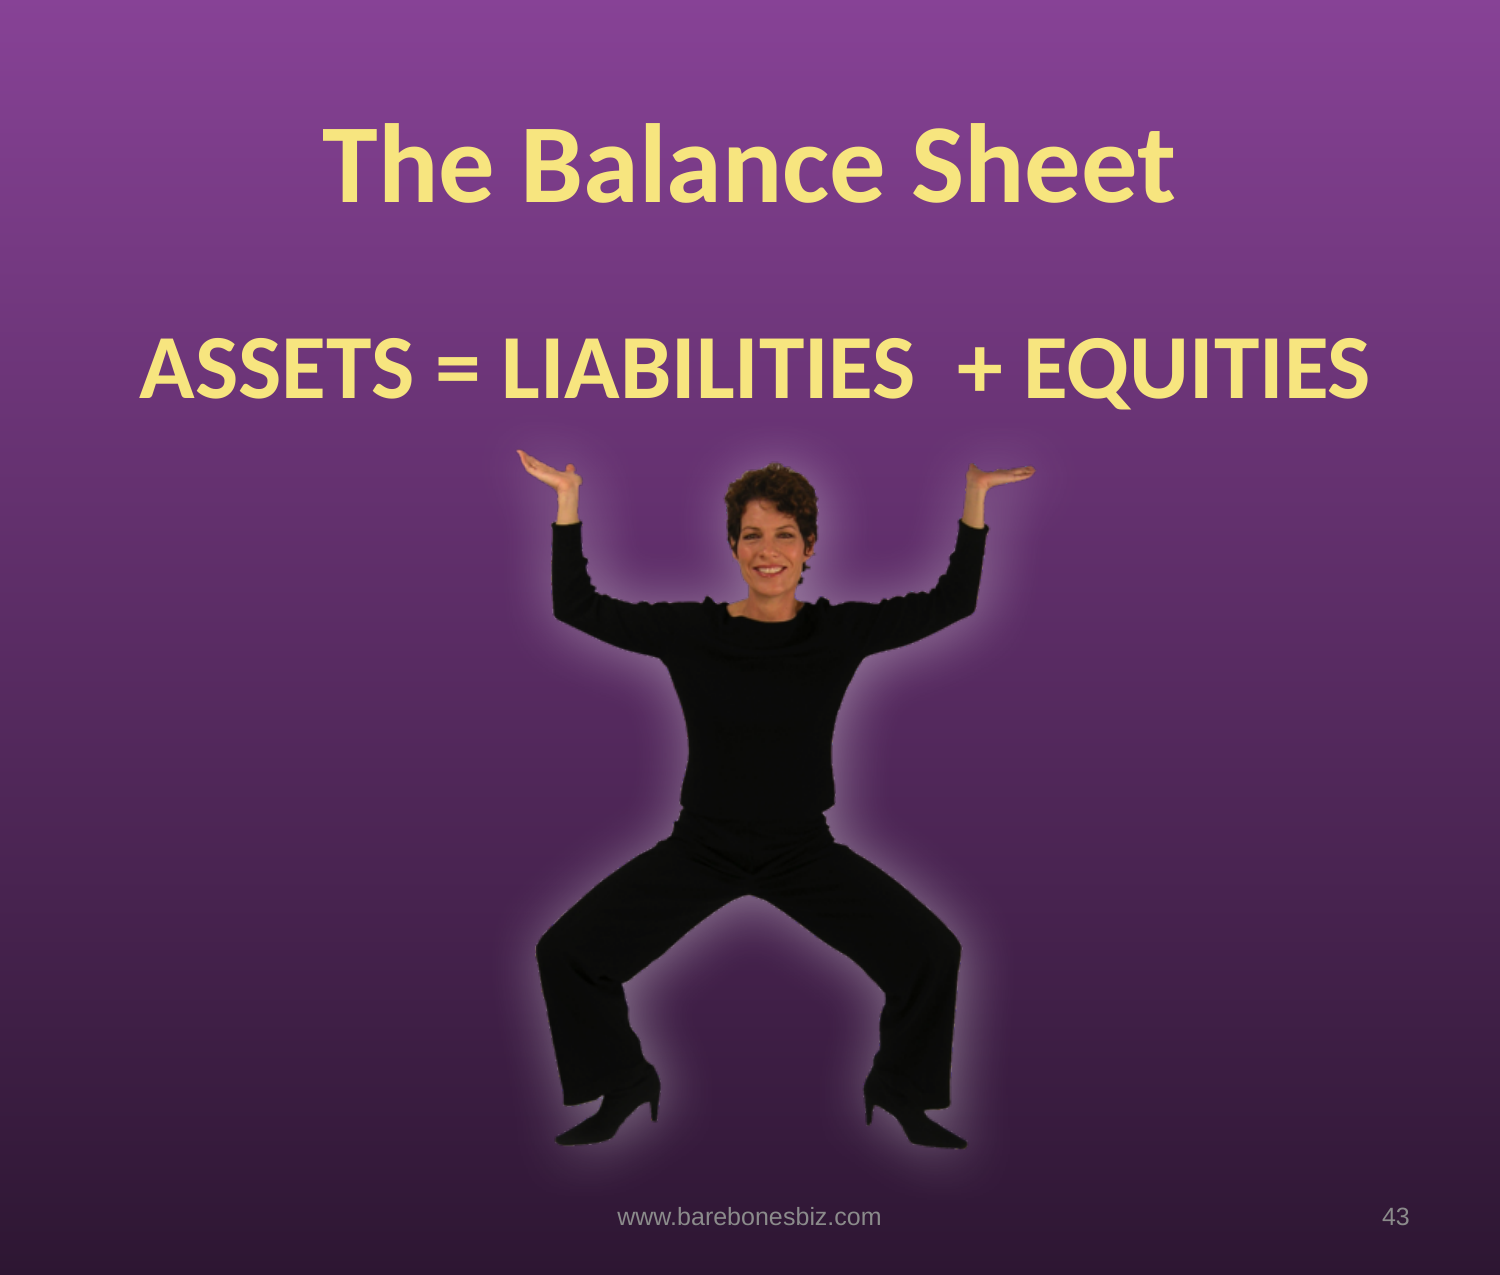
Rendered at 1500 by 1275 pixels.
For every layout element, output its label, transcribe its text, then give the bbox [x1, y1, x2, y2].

title The Balance Sheet [74, 50, 1426, 264]
picture [499, 437, 1050, 1168]
slide_number 43 [1074, 1181, 1425, 1250]
text_box ASSETS = LIABILITIES + EQUITIES [124, 299, 1400, 425]
footer www.barebonesbiz.com [512, 1181, 988, 1250]
